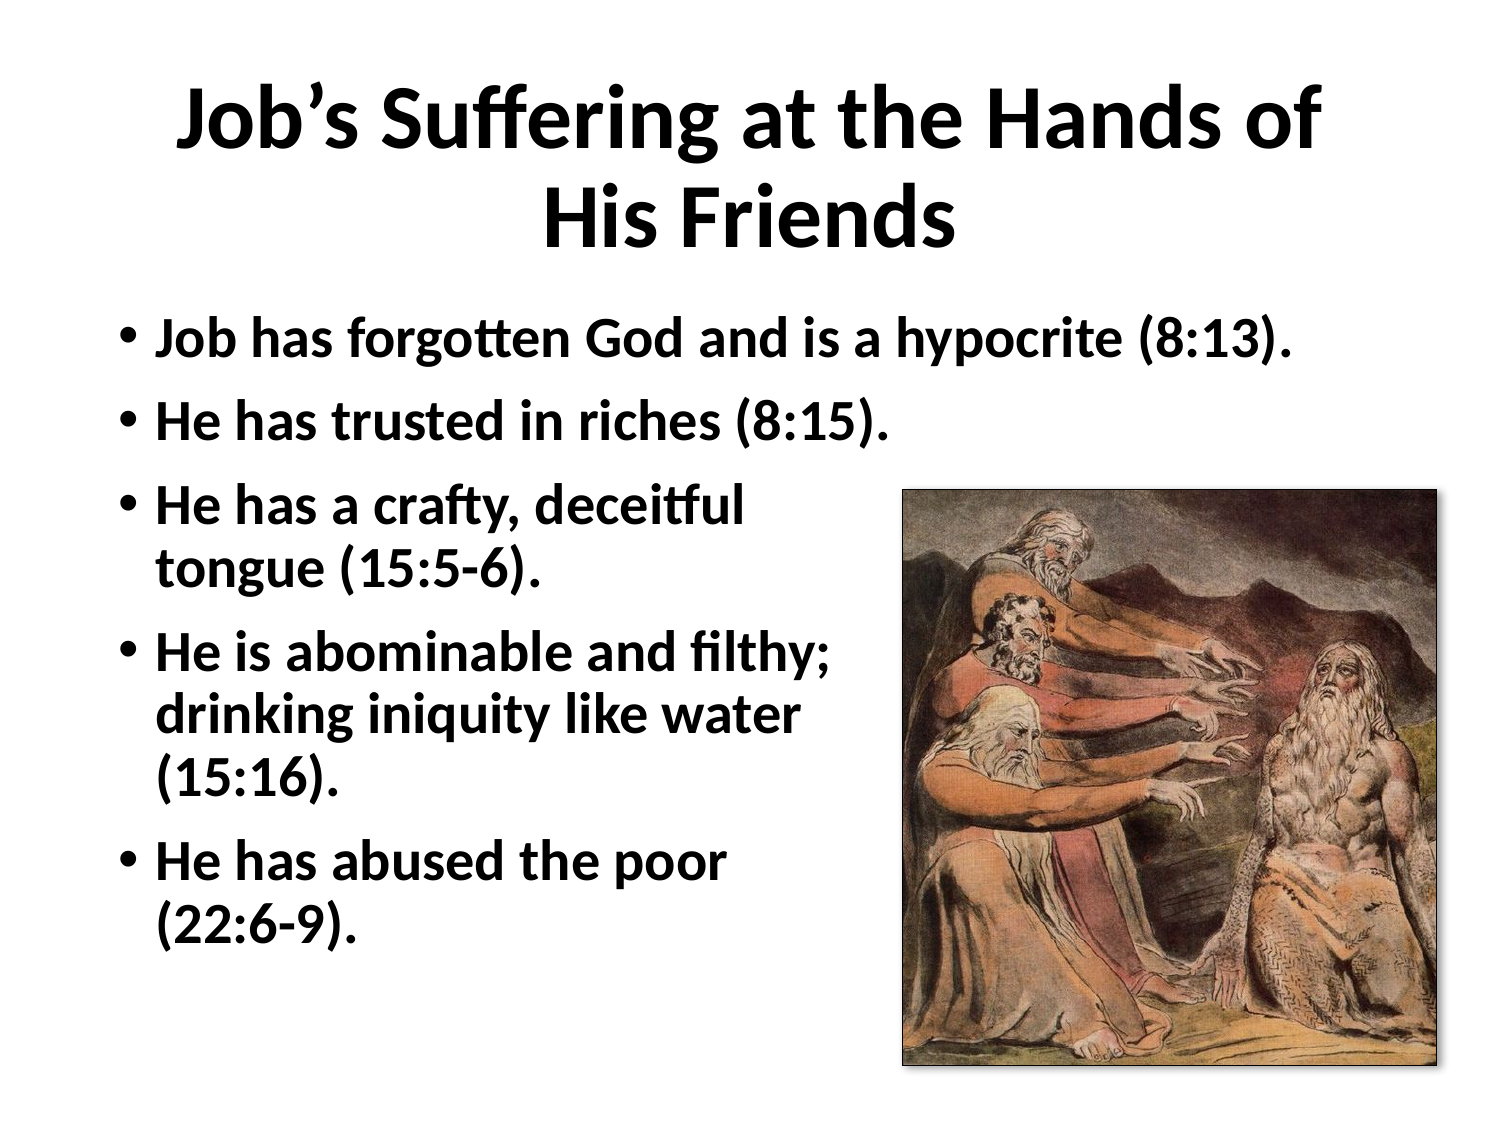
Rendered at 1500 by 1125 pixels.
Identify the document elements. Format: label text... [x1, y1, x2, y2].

picture [902, 489, 1437, 1066]
list Job has forgotten God and is a hypocrite (8:13). He has trusted in riches (8:15). He has a crafty, deceitful tongue (15:5-6). He is abominable and filthy; drinking iniquity like water (15:16). He has abused the poor (22:6-9). [103, 299, 1397, 1014]
title Job’s Suffering at the Hands of His Friends [103, 59, 1397, 278]
